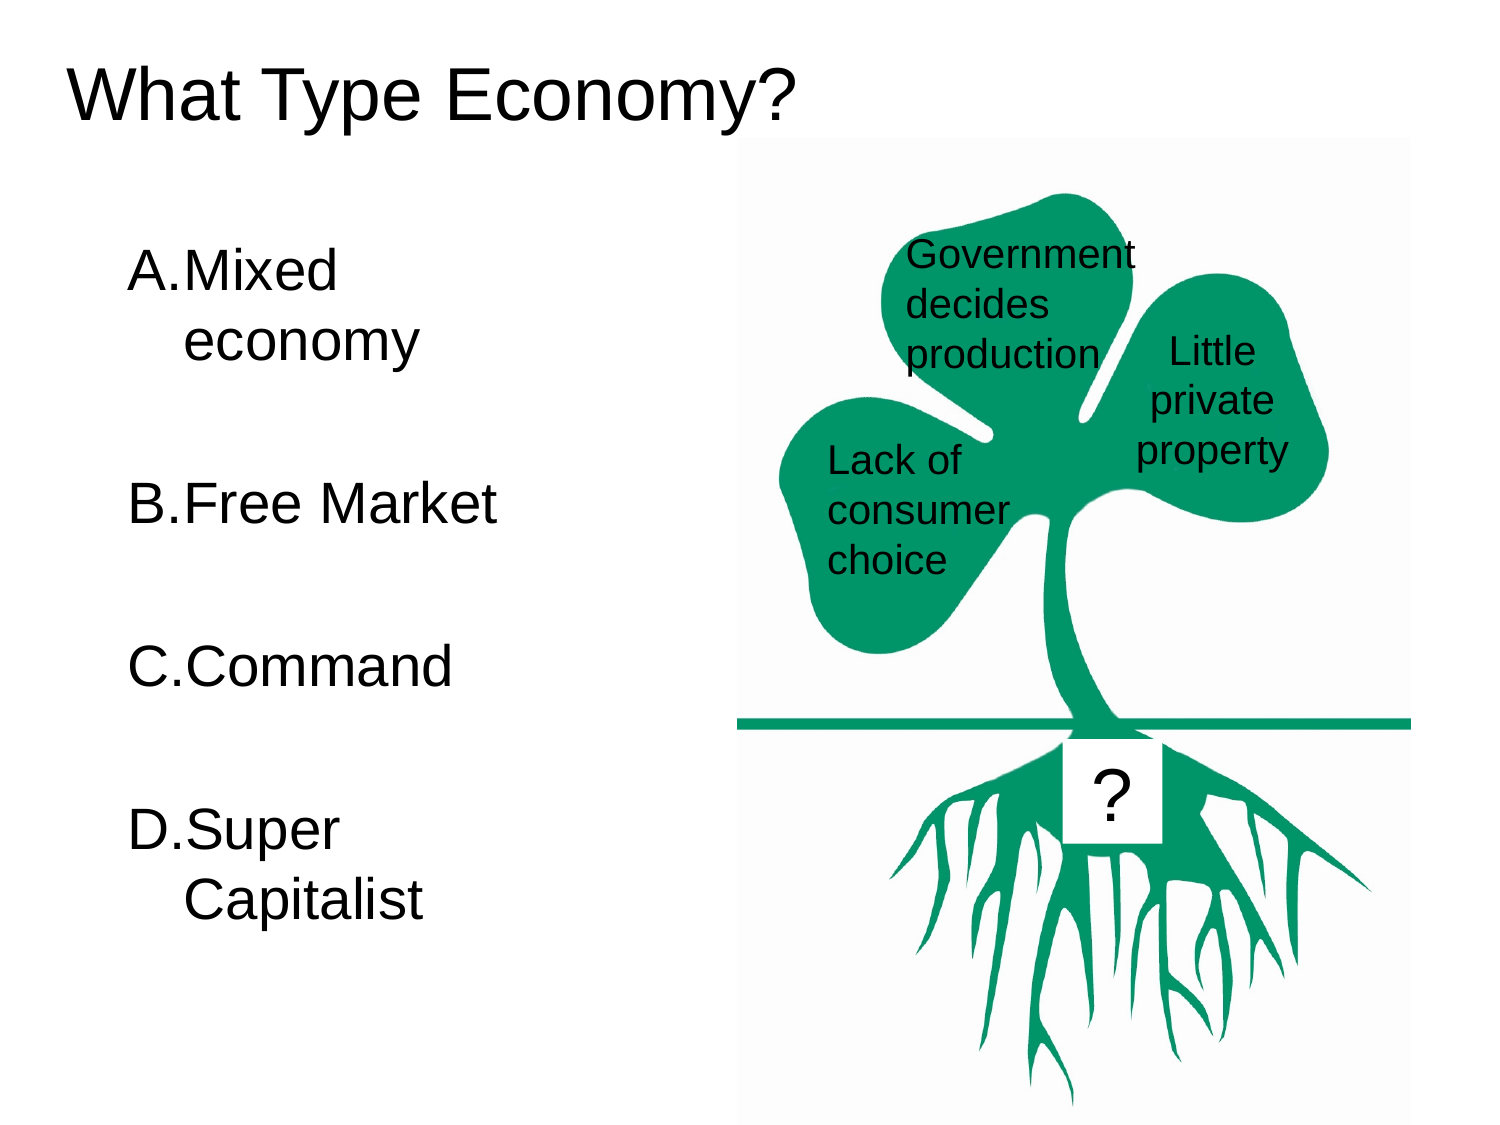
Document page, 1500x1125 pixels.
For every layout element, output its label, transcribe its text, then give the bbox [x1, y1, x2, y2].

text_box Mixed economy Free Market Command Super Capitalist [112, 224, 575, 939]
title What Type Economy? [51, 24, 1402, 156]
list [737, 137, 1411, 1125]
